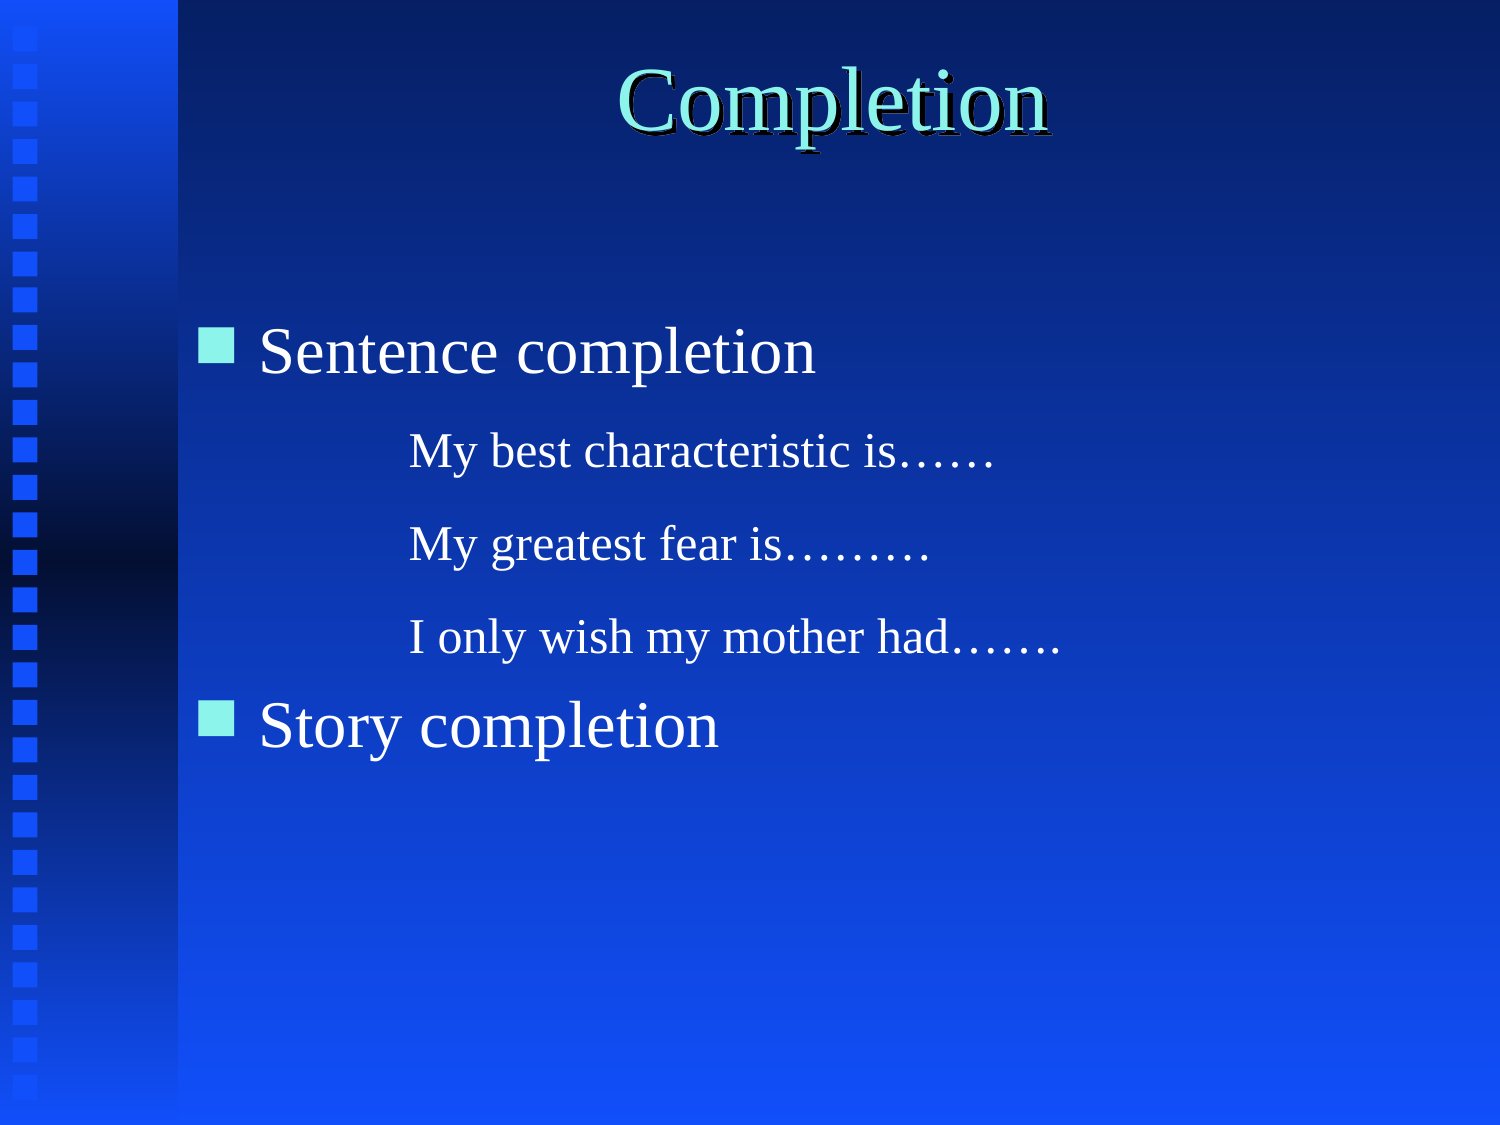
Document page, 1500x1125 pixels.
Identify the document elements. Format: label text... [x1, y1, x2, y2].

title Completion [199, 0, 1467, 188]
list Sentence completion My best characteristic is…… My greatest fear is……… I only wish my mother had……. Story completion [186, 299, 1467, 888]
